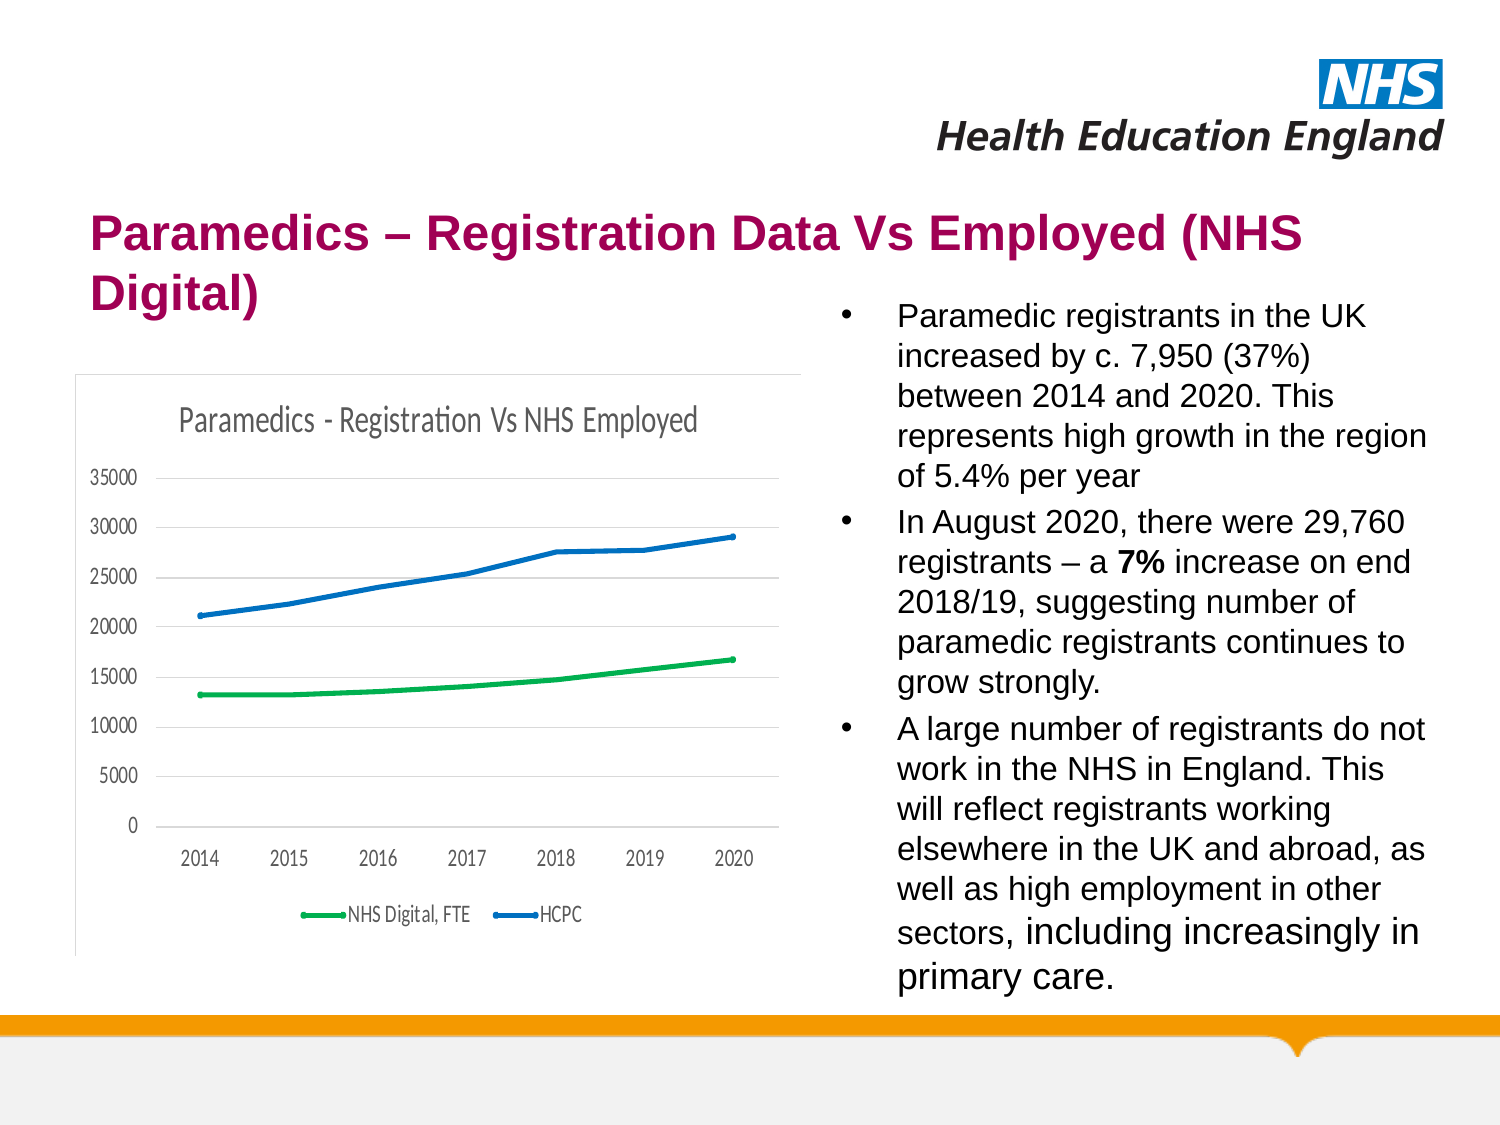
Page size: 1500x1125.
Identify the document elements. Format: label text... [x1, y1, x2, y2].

list Paramedic registrants in the UK increased by c. 7,950 (37%) between 2014 and 2020. This represents high growth in the region of 5.4% per year In August 2020, there were 29,760 registrants – a 7% increase on end 2018/19, suggesting number of paramedic registrants continues to grow strongly. A large number of registrants do not work in the NHS in England. This will reflect registrants working elsewhere in the UK and abroad, as well as high employment in other sectors, including increasingly in primary care. [826, 286, 1450, 897]
title Paramedics – Registration Data Vs Employed (NHS Digital) [75, 193, 1350, 305]
picture [936, 59, 1445, 160]
picture [74, 373, 802, 956]
